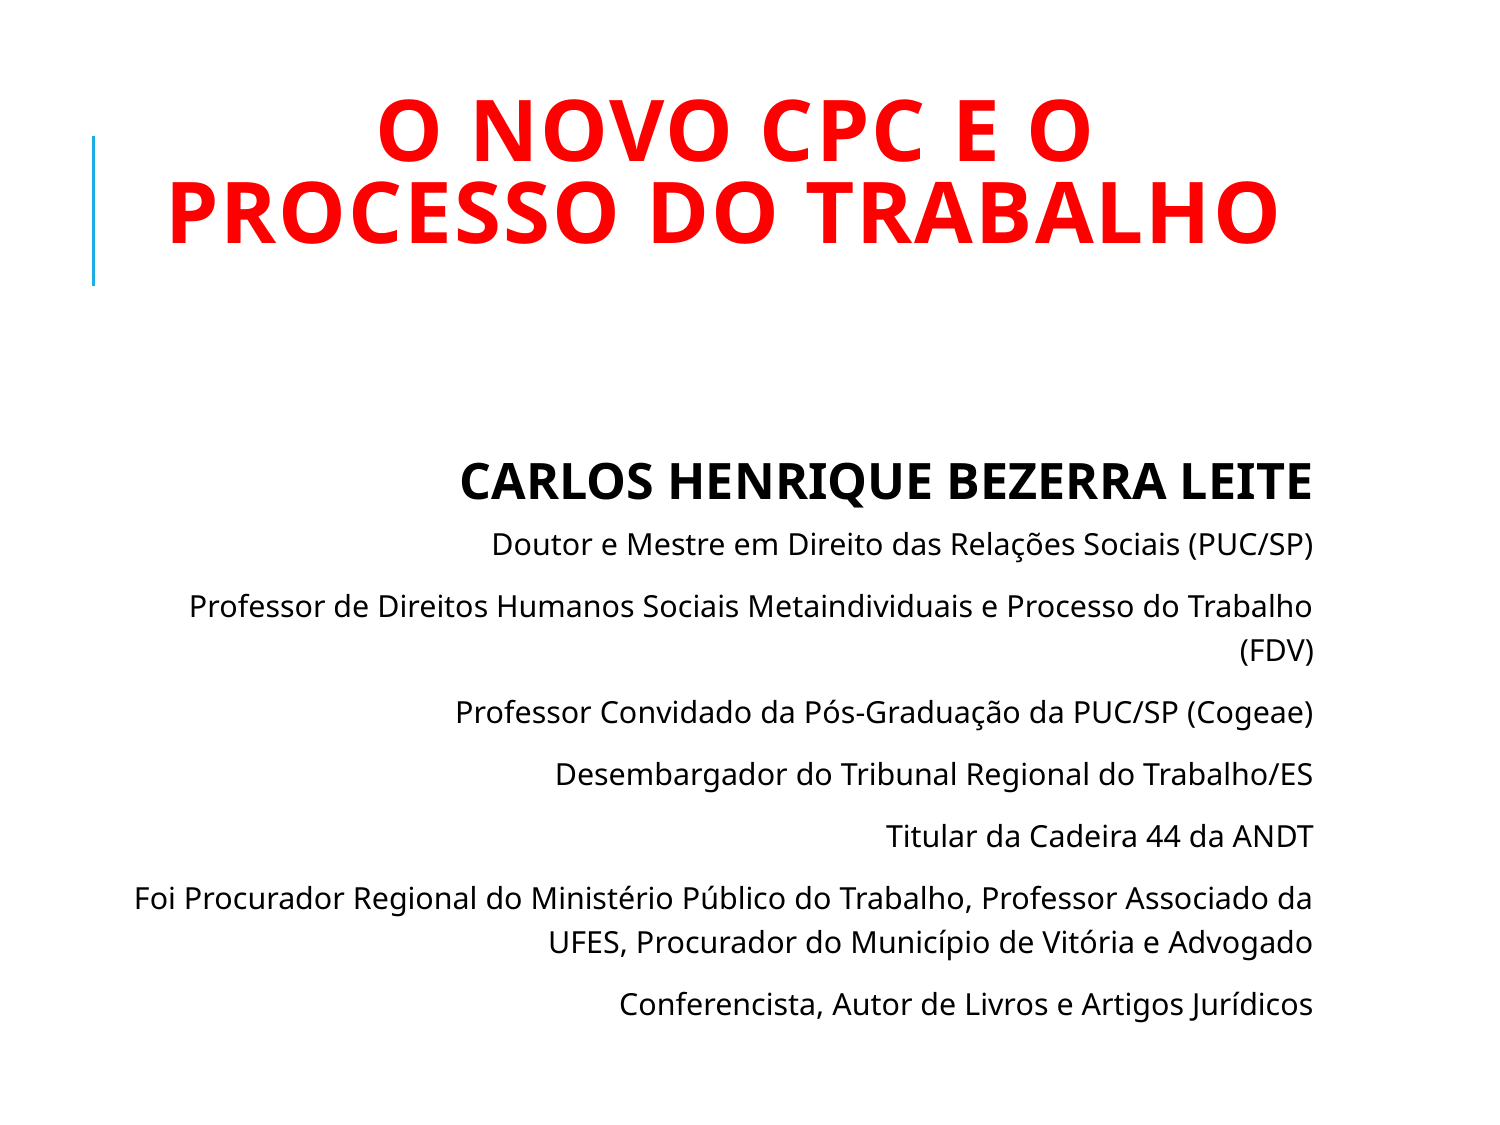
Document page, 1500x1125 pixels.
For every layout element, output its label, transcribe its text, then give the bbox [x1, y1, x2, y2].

title O NOVO CPC E O PROCESSO DO TRABALHO [126, 54, 1322, 301]
list CARLOS HENRIQUE BEZERRA LEITE Doutor e Mestre em Direito das Relações Sociais (PUC/SP)‏ Professor de Direitos Humanos Sociais Metaindividuais e Processo do Trabalho (FDV)‏ Professor Convidado da Pós-Graduação da PUC/SP (Cogeae)‏ Desembargador do Tribunal Regional do Trabalho/ES Titular da Cadeira 44 da ANDT Foi Procurador Regional do Ministério Público do Trabalho, Professor Associado da UFES, Procurador do Município de Vitória e Advogado Conferencista, Autor de Livros e Artigos Jurídicos [126, 375, 1322, 1035]
